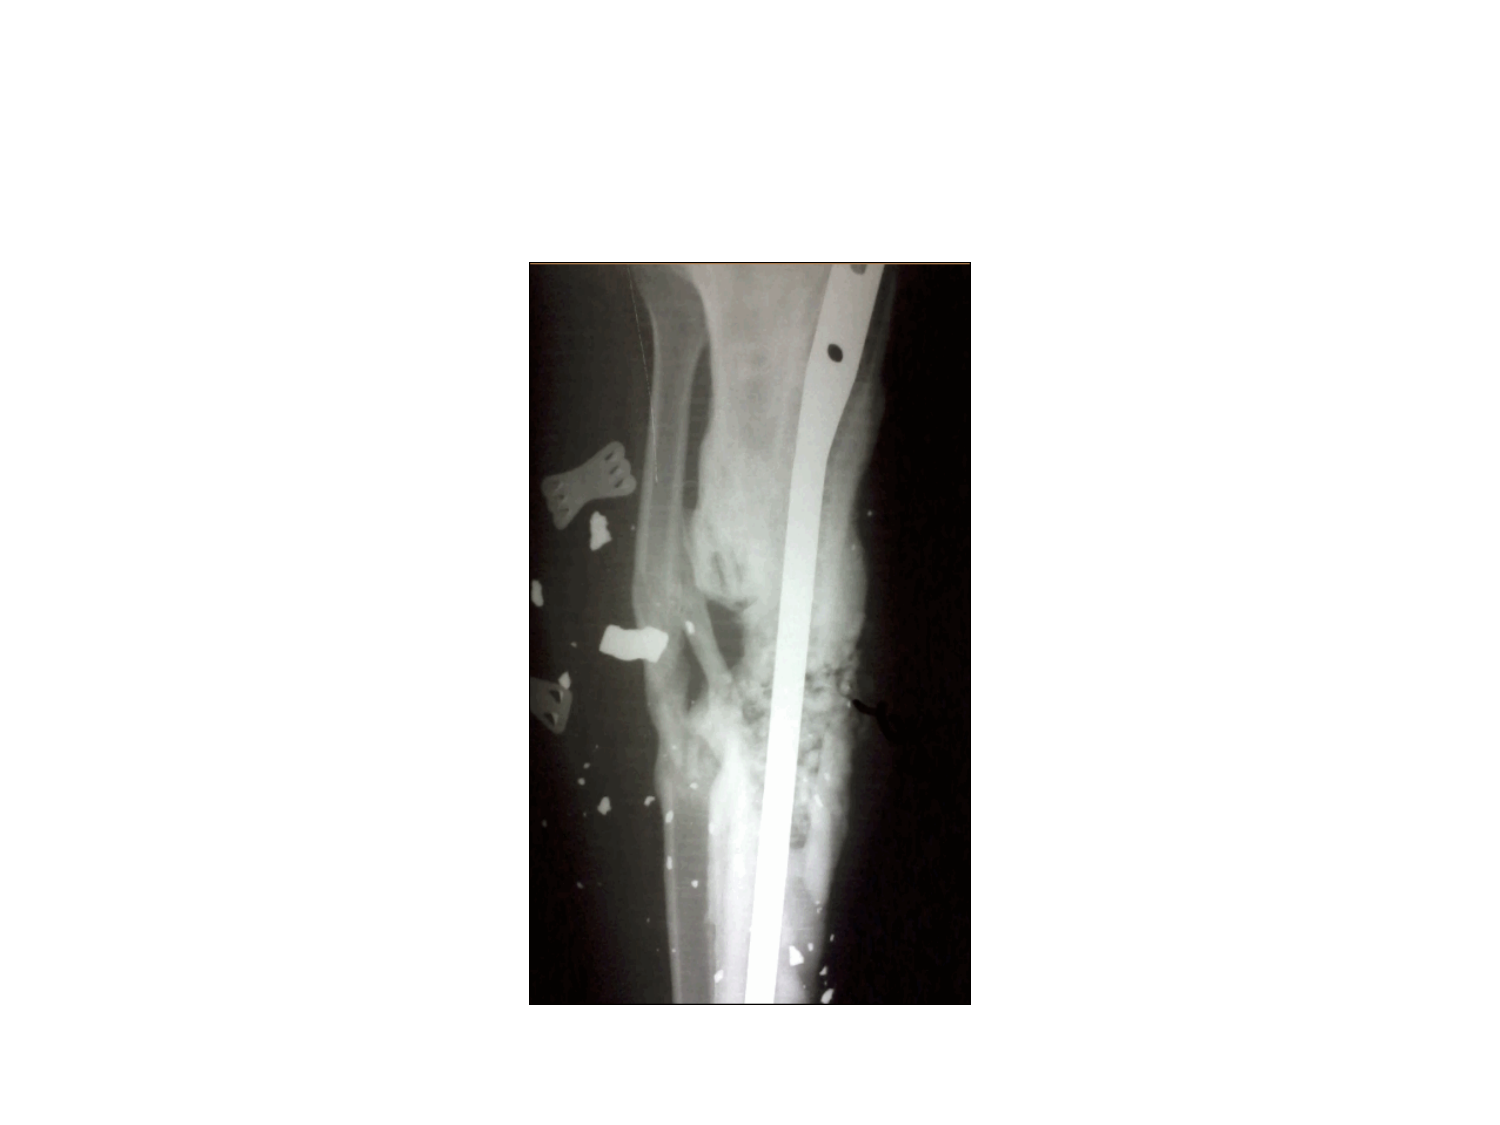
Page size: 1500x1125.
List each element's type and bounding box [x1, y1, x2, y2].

list [529, 262, 971, 1006]
